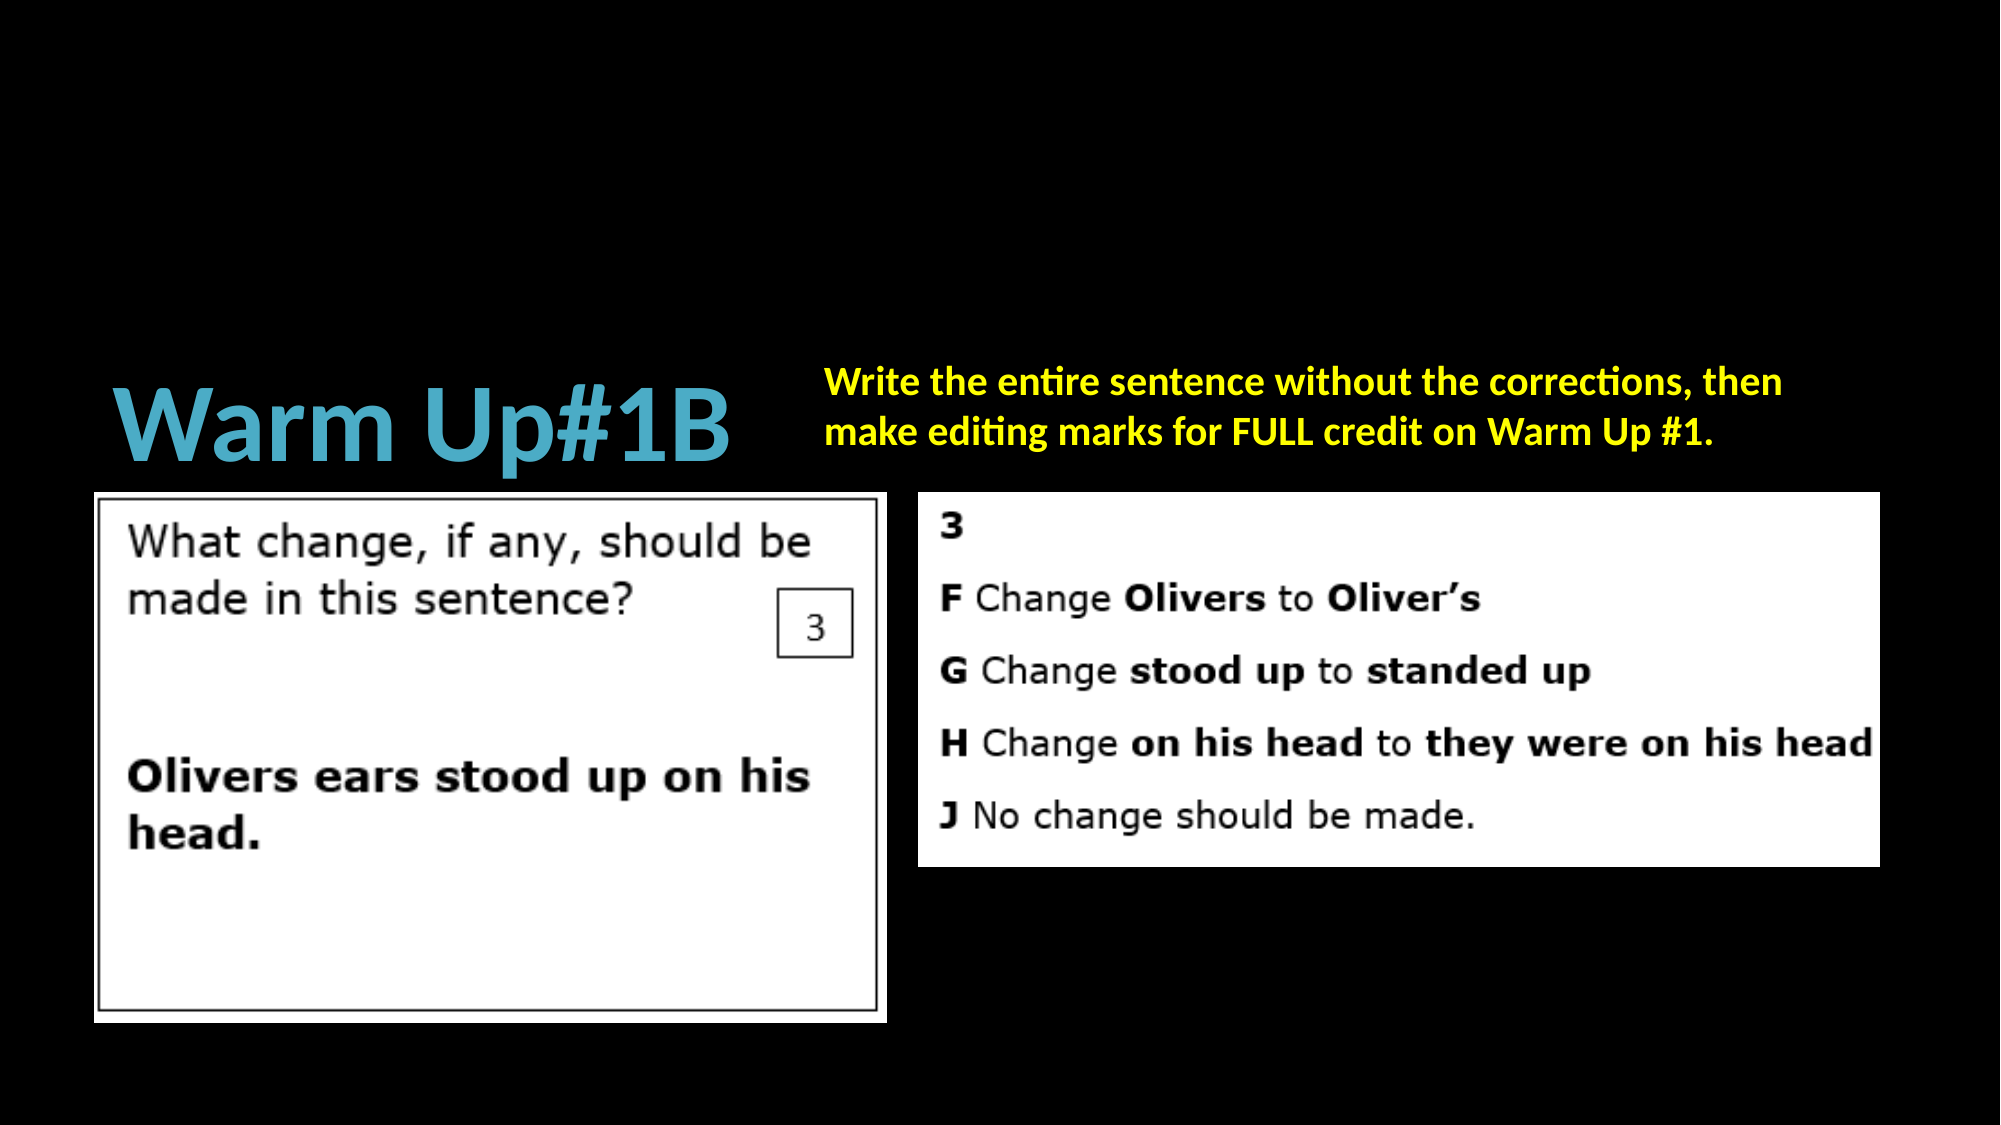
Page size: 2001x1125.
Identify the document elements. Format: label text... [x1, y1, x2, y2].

picture [917, 492, 1880, 867]
picture [94, 492, 887, 1023]
text_box Write the entire sentence without the corrections, then make editing marks for FULL credit on Warm Up #1. [809, 346, 1803, 462]
text_box Warm Up#1B [97, 341, 748, 491]
